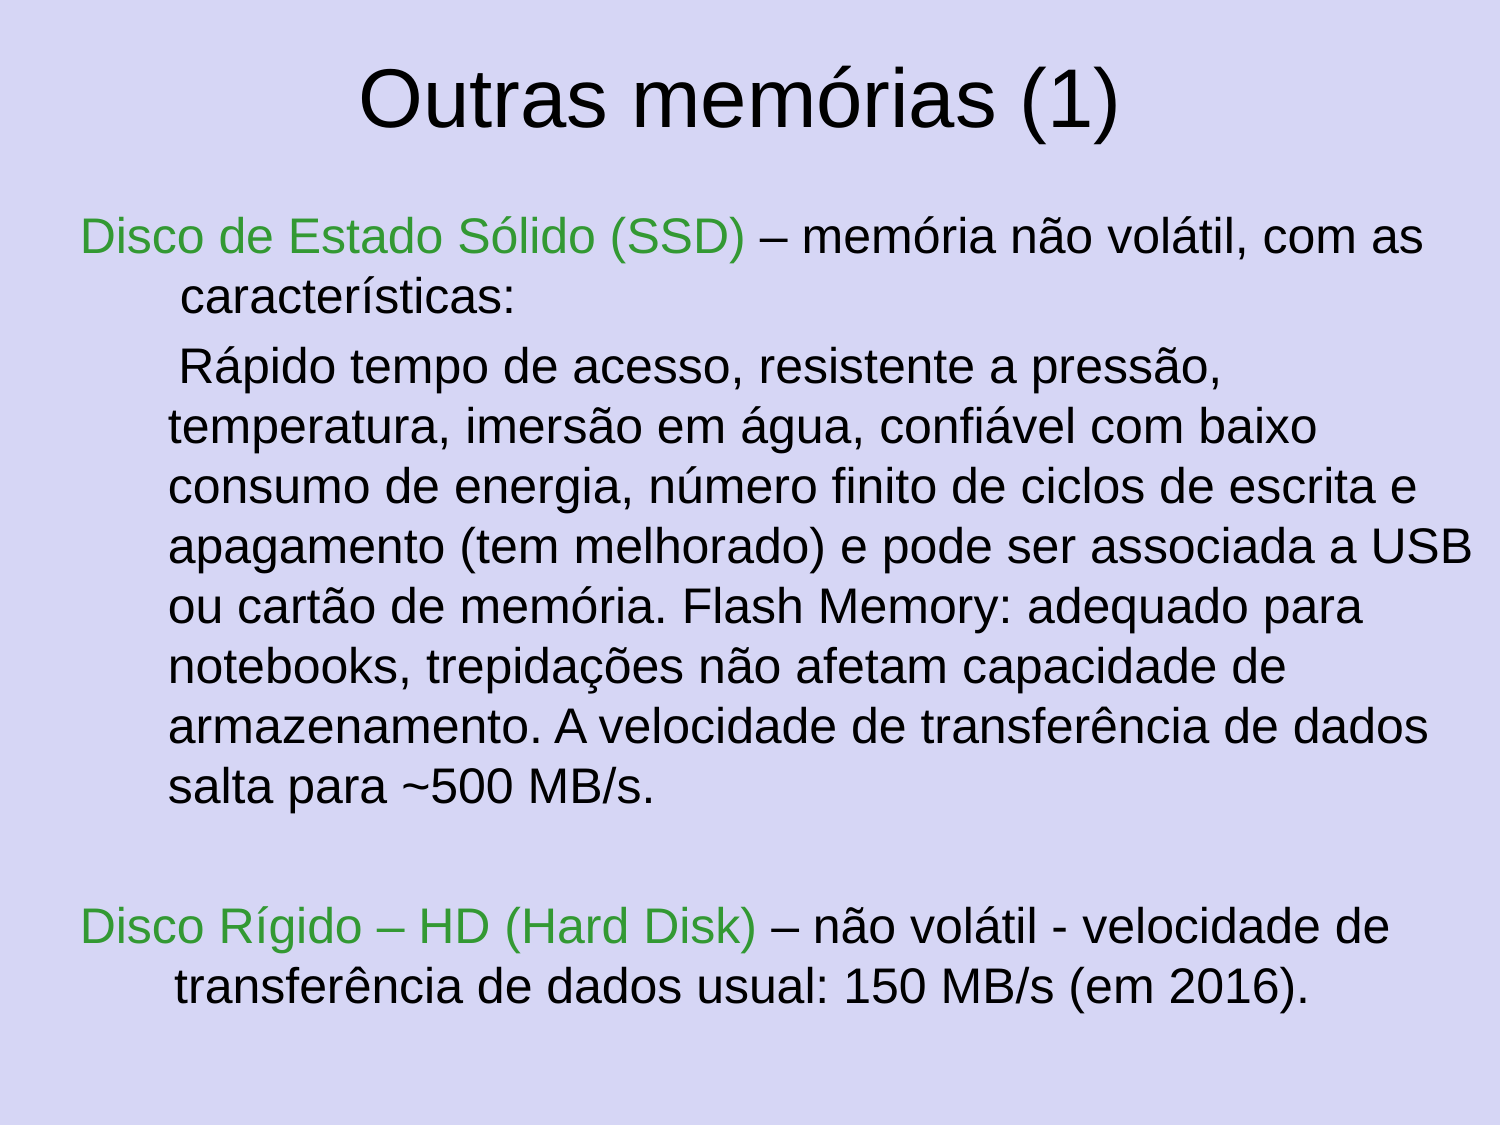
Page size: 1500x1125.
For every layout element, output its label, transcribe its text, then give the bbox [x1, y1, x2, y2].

title Outras memórias (1) [102, 0, 1379, 188]
list Disco de Estado Sólido (SSD) – memória não volátil, com as características: Rápido tempo de acesso, resistente a pressão, temperatura, imersão em água, confiável com baixo consumo de energia, número finito de ciclos de escrita e apagamento (tem melhorado) e pode ser associada a USB ou cartão de memória. Flash Memory: adequado para notebooks, trepidações não afetam capacidade de armazenamento. A velocidade de transferência de dados salta para ~500 MB/s. Disco Rígido – HD (Hard Disk) – não volátil - velocidade de transferência de dados usual: 150 MB/s (em 2016). [64, 196, 1500, 1125]
